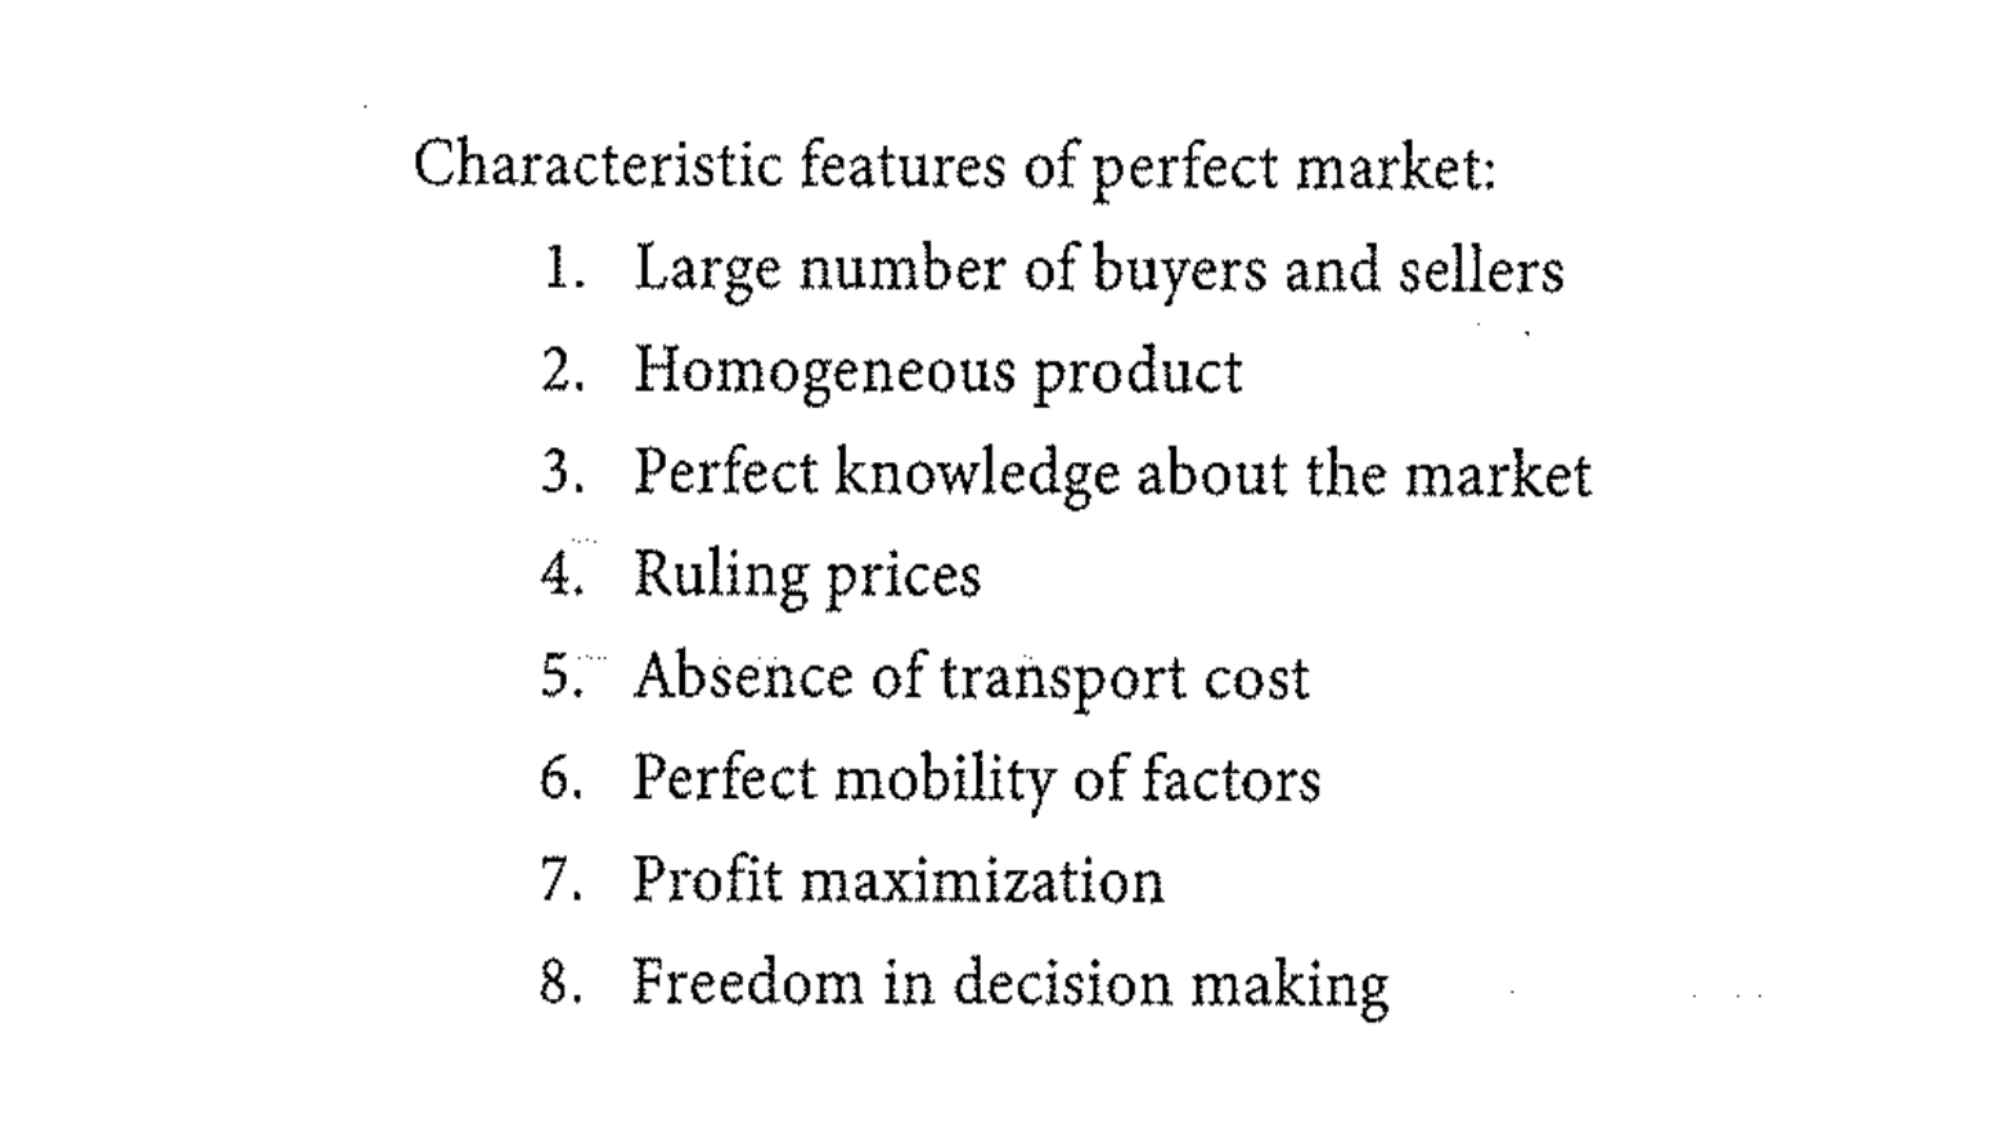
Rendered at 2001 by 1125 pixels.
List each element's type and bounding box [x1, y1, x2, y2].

picture [329, 62, 1791, 1061]
